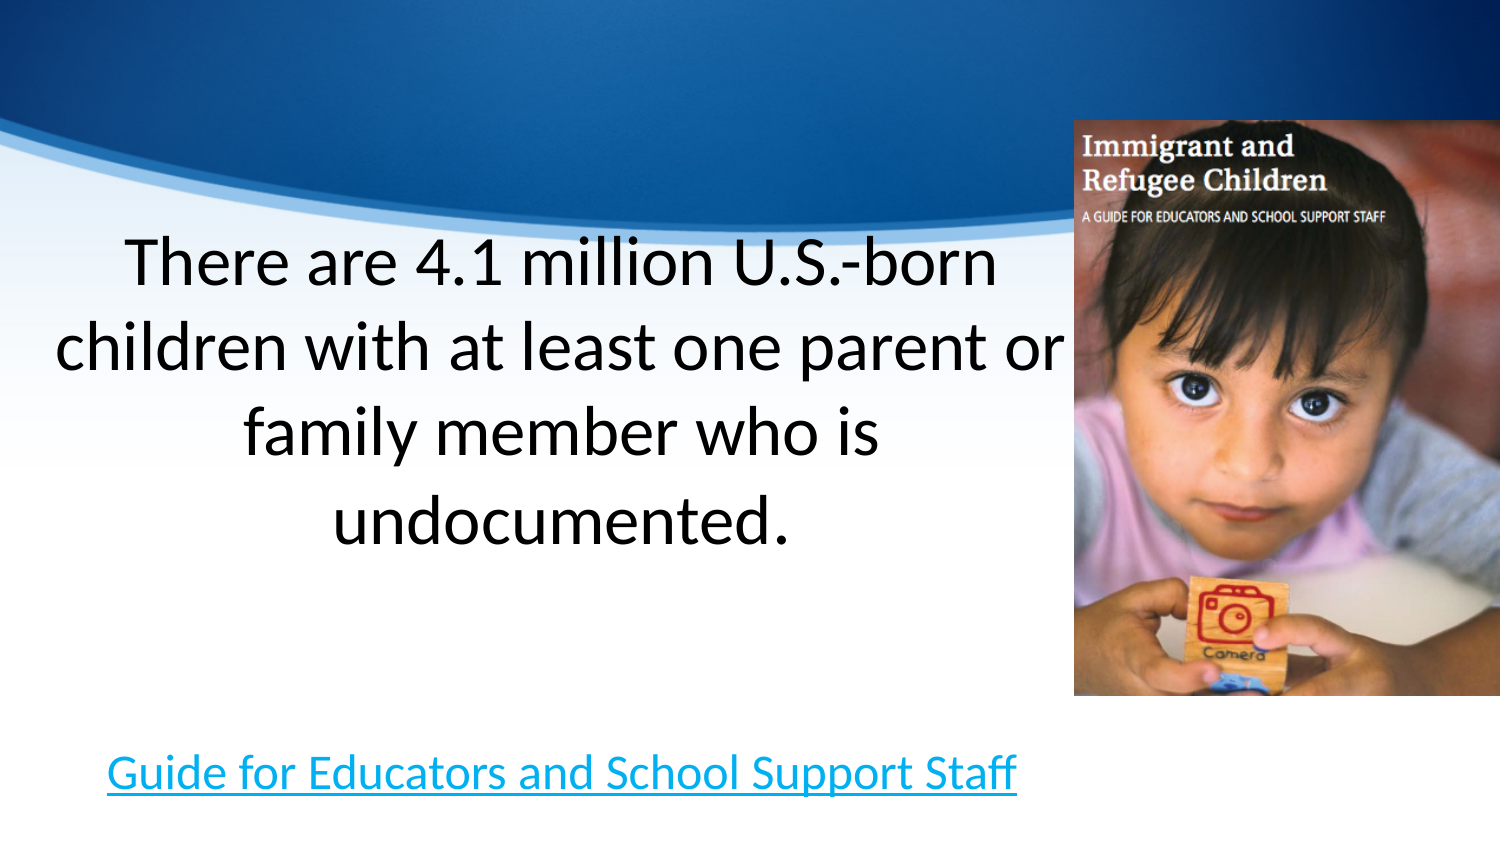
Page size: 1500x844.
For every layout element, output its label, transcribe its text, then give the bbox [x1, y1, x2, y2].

picture [0, 0, 1500, 844]
title There are 4.1 million U.S.-born children with at least one parent or family member who is undocumented. Guide for Educators and School Support Staff [17, 131, 1107, 803]
